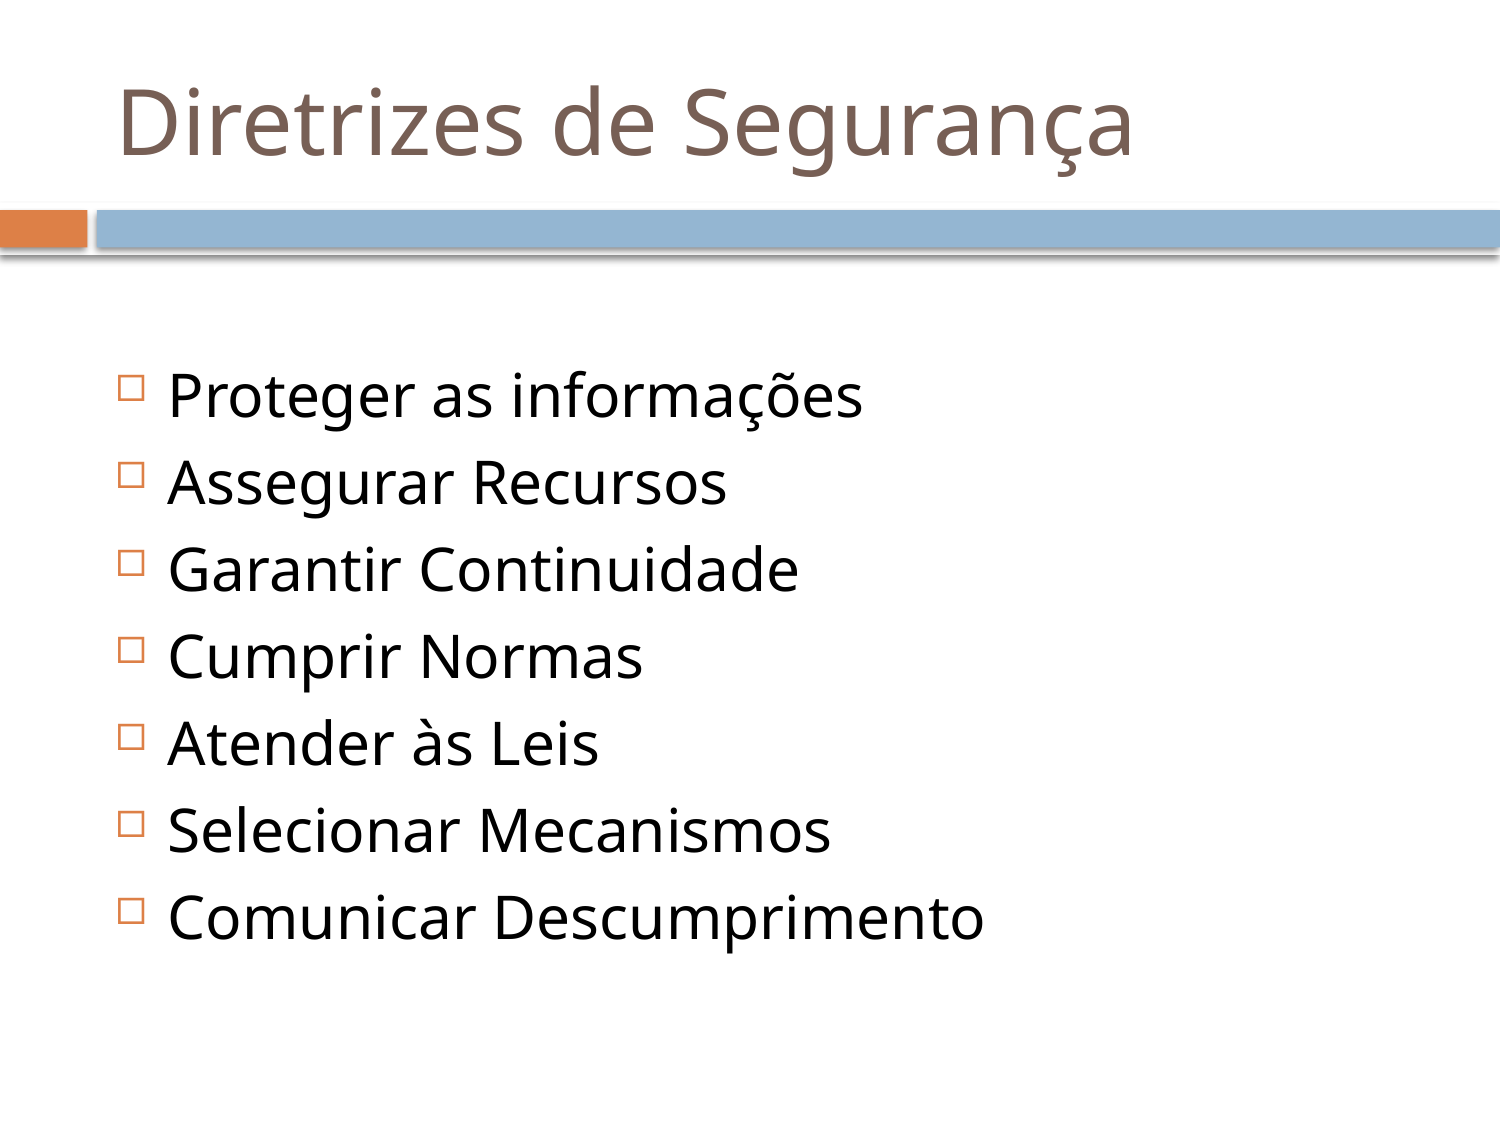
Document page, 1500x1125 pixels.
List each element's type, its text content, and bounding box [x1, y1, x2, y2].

title Diretrizes de Segurança [100, 37, 1438, 200]
list Proteger as informações Assegurar Recursos Garantir Continuidade Cumprir Normas Atender às Leis Selecionar Mecanismos Comunicar Descumprimento [100, 262, 1438, 1000]
